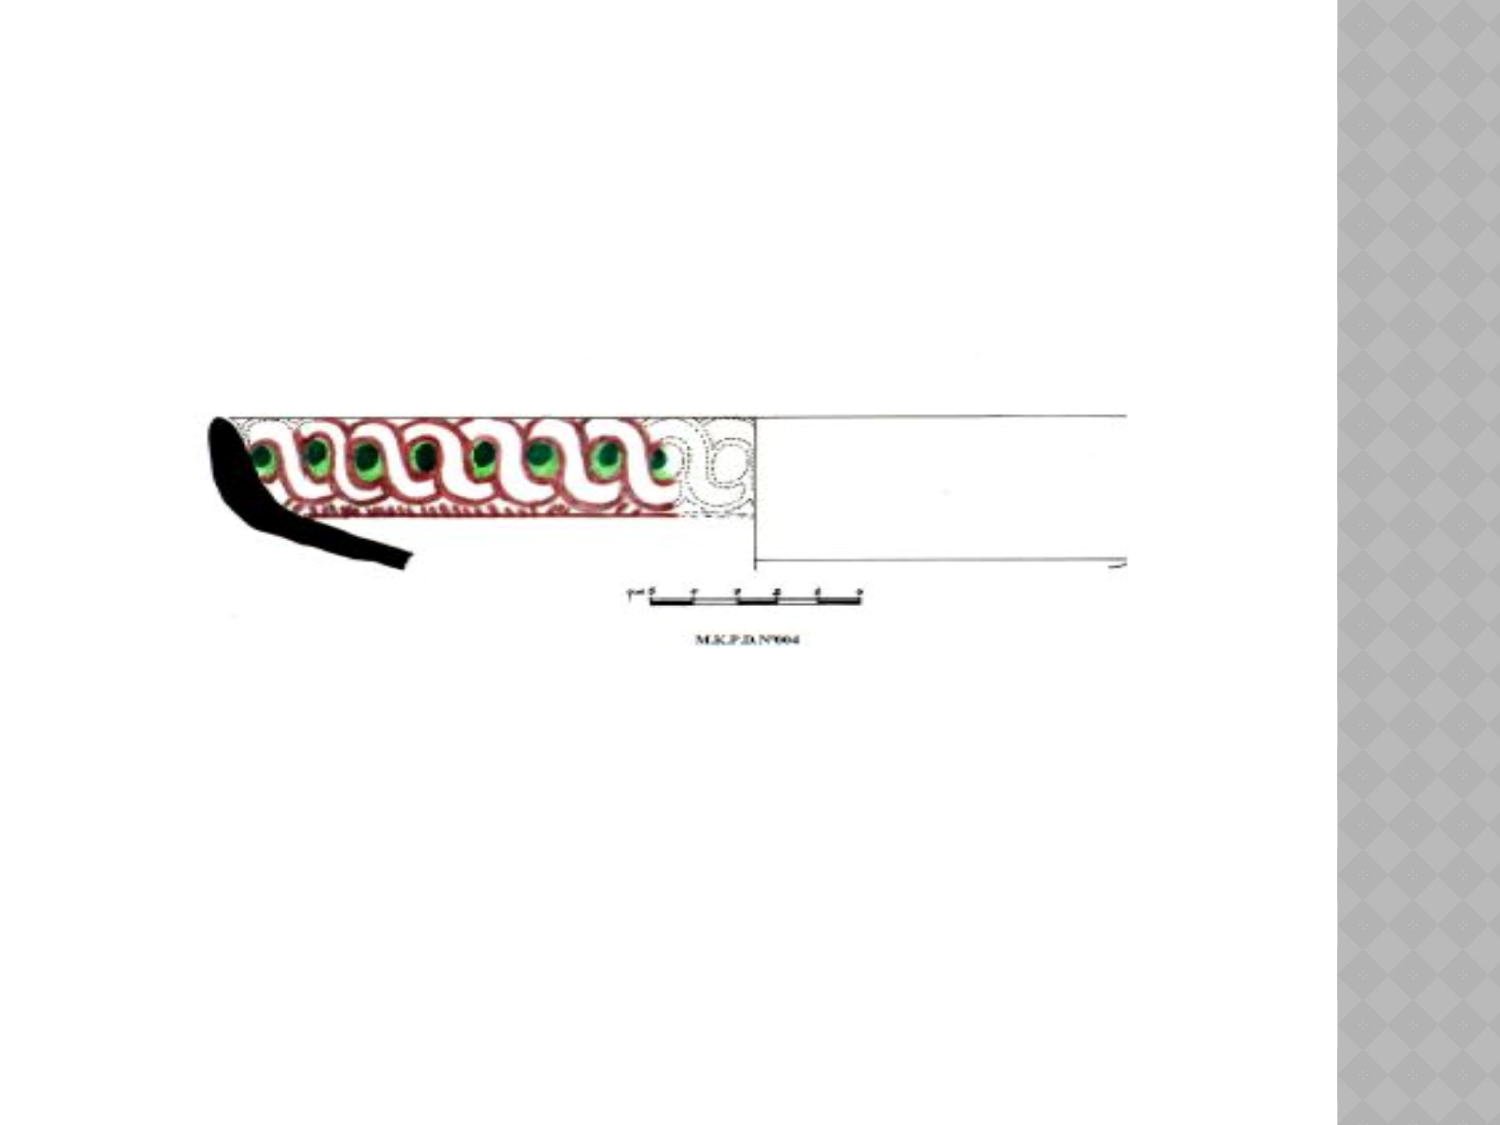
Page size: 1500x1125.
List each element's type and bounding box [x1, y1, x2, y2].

picture [161, 280, 419, 715]
picture [867, 280, 1128, 715]
list [424, 12, 863, 983]
